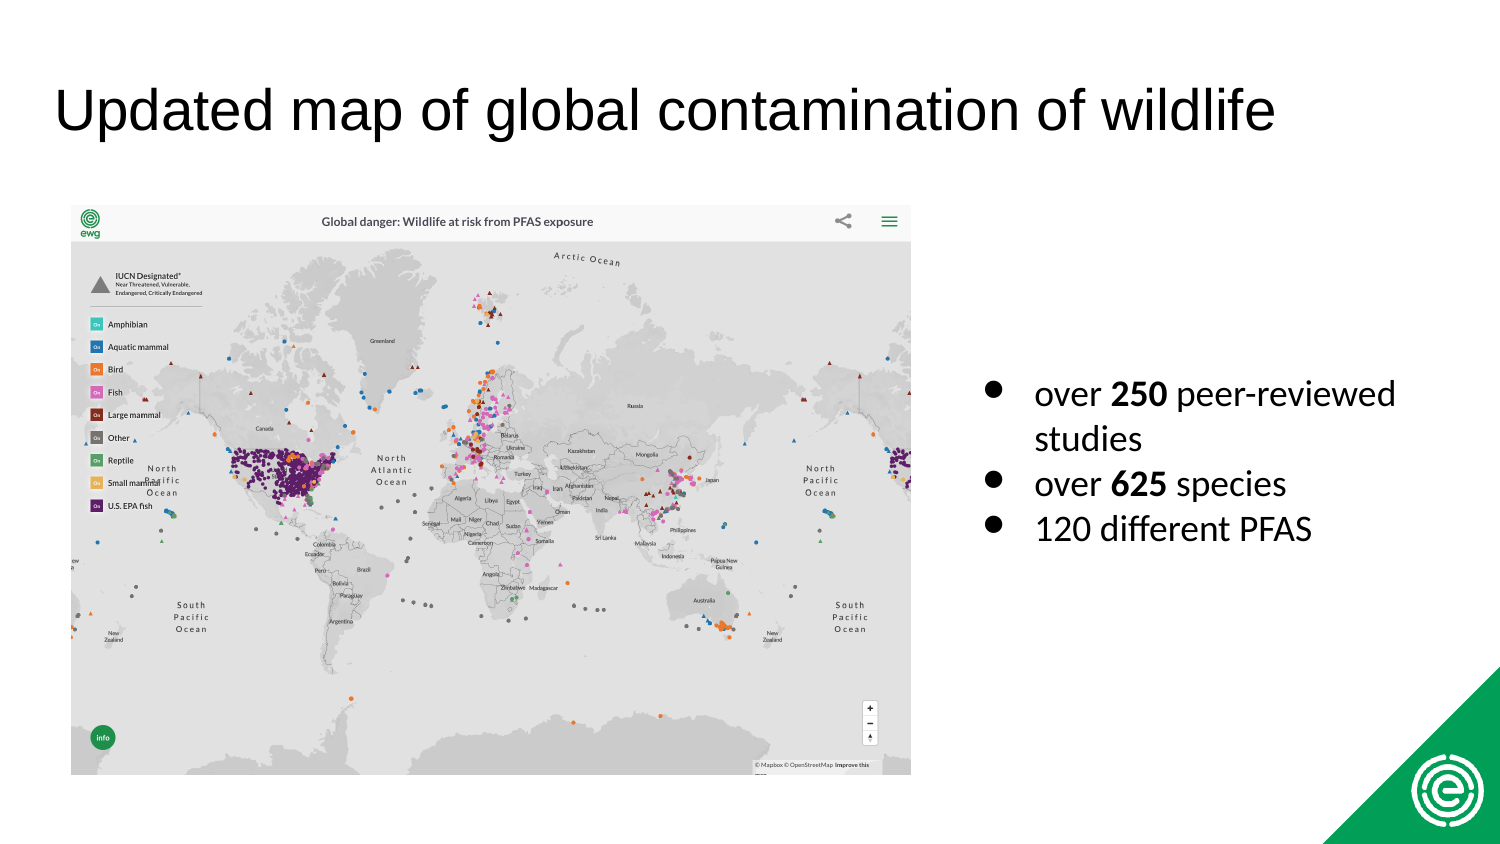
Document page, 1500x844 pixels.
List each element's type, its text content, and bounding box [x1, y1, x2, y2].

text_box over 250 peer-reviewed studies over 625 species 120 different PFAS [944, 353, 1476, 564]
title Updated map of global contamination of wildlife [42, 30, 1337, 194]
picture [1411, 754, 1484, 827]
picture [71, 205, 911, 775]
